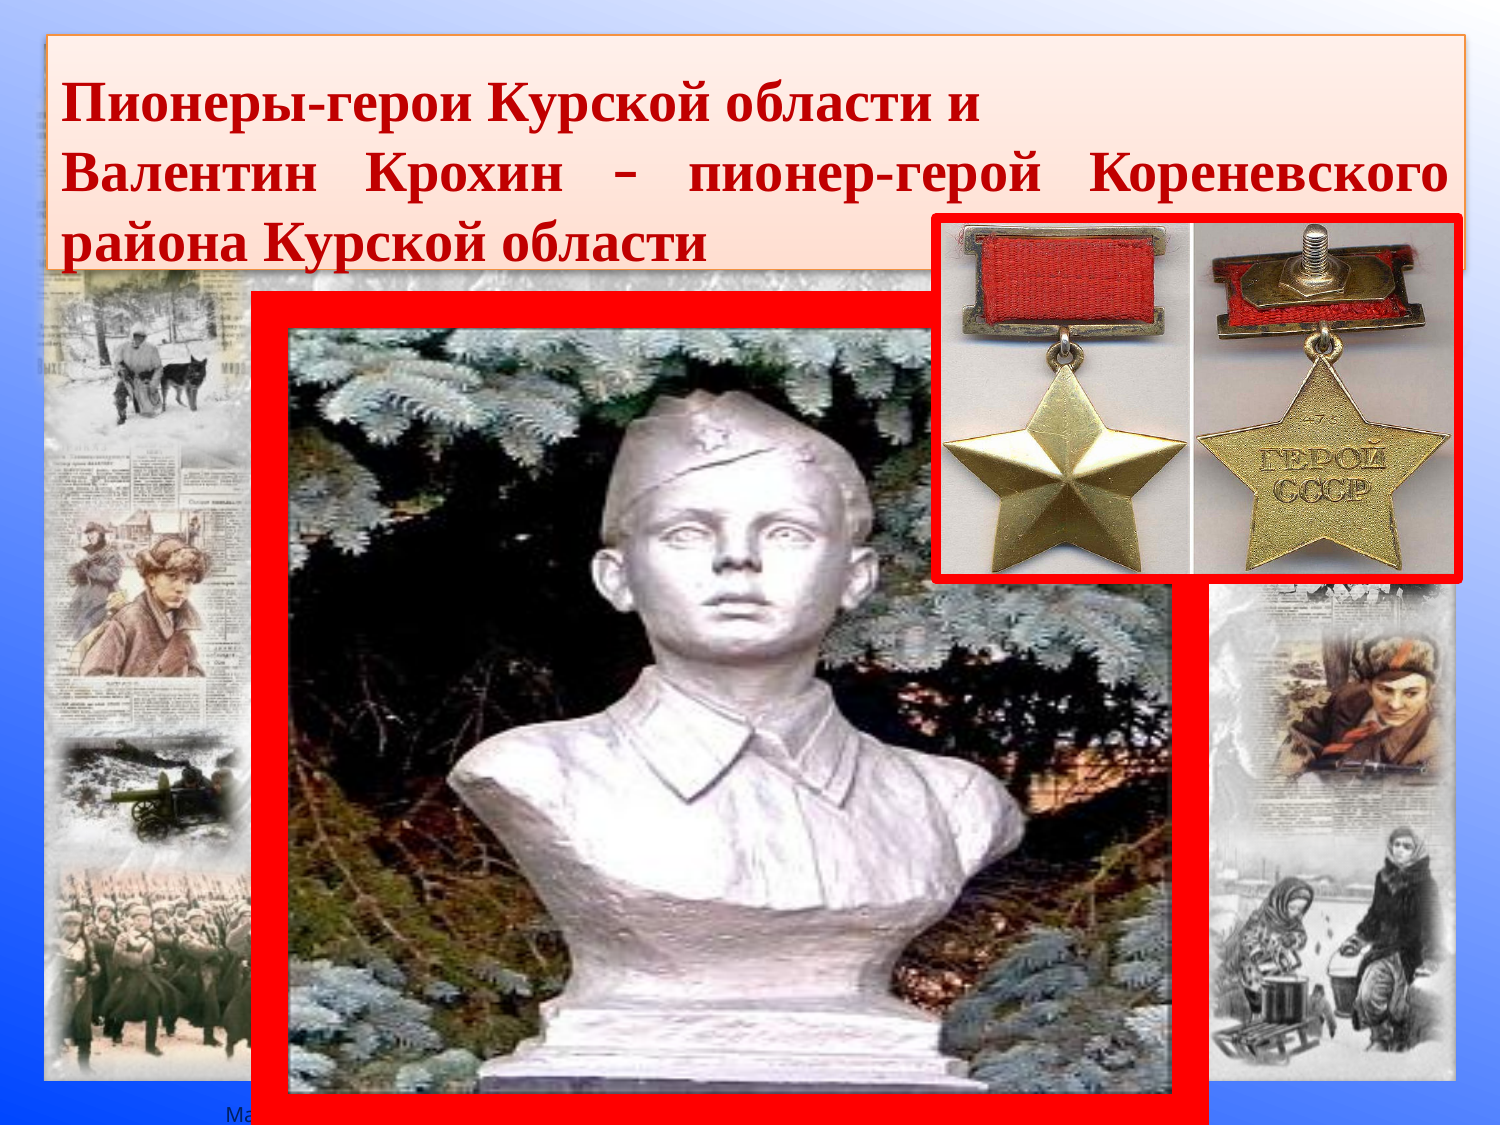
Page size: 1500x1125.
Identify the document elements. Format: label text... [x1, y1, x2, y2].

picture [56, 281, 232, 709]
picture [1276, 584, 1420, 608]
picture [1228, 651, 1430, 1053]
picture [74, 883, 251, 1050]
text_box [46, 34, 1466, 270]
picture [288, 222, 1454, 1095]
picture [77, 744, 222, 834]
text_box Пионеры-герои Курской области и Валентин Крохин – пионер-герой Кореневского района Курской области [46, 55, 1465, 281]
